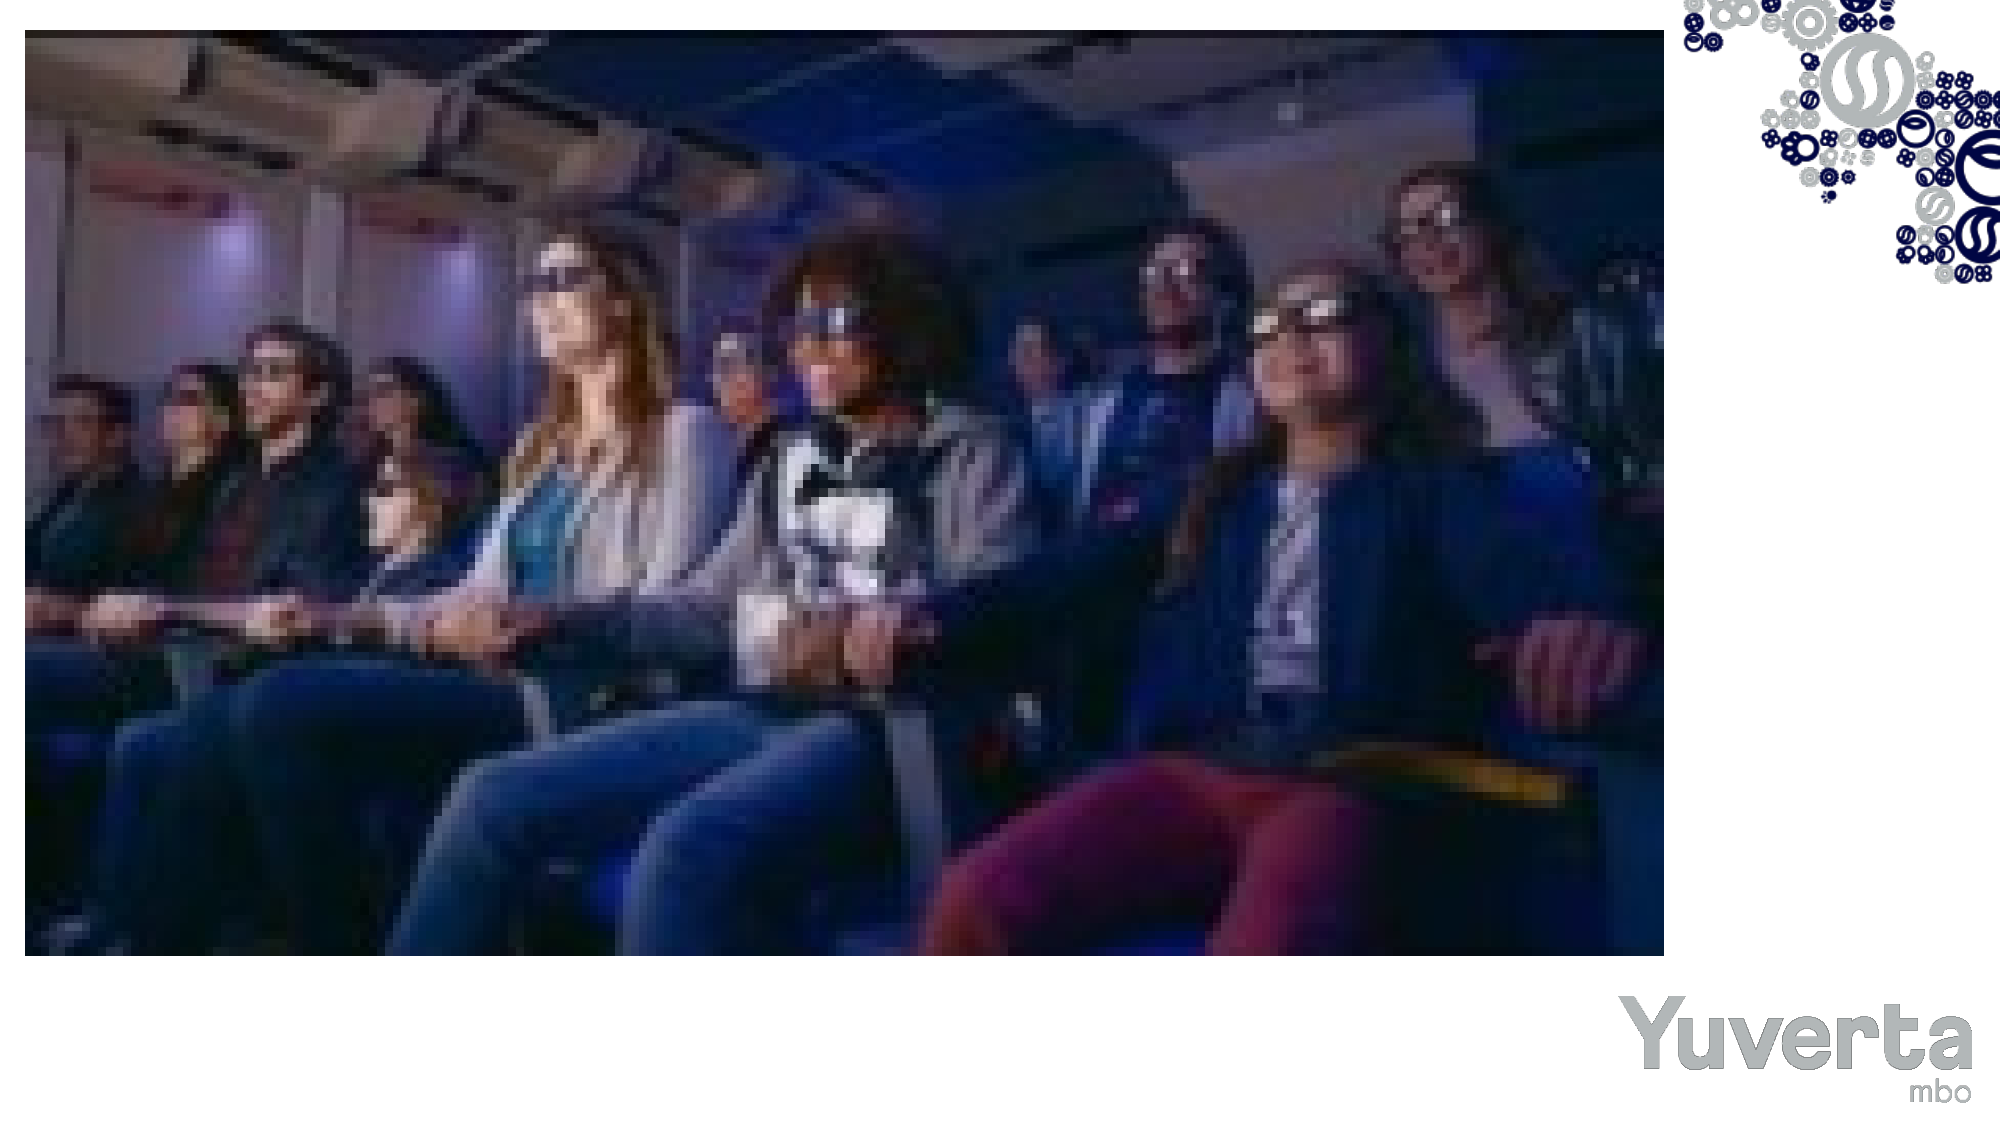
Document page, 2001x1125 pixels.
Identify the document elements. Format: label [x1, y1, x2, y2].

picture [0, 0, 2000, 1125]
text_box [24, 29, 1665, 957]
